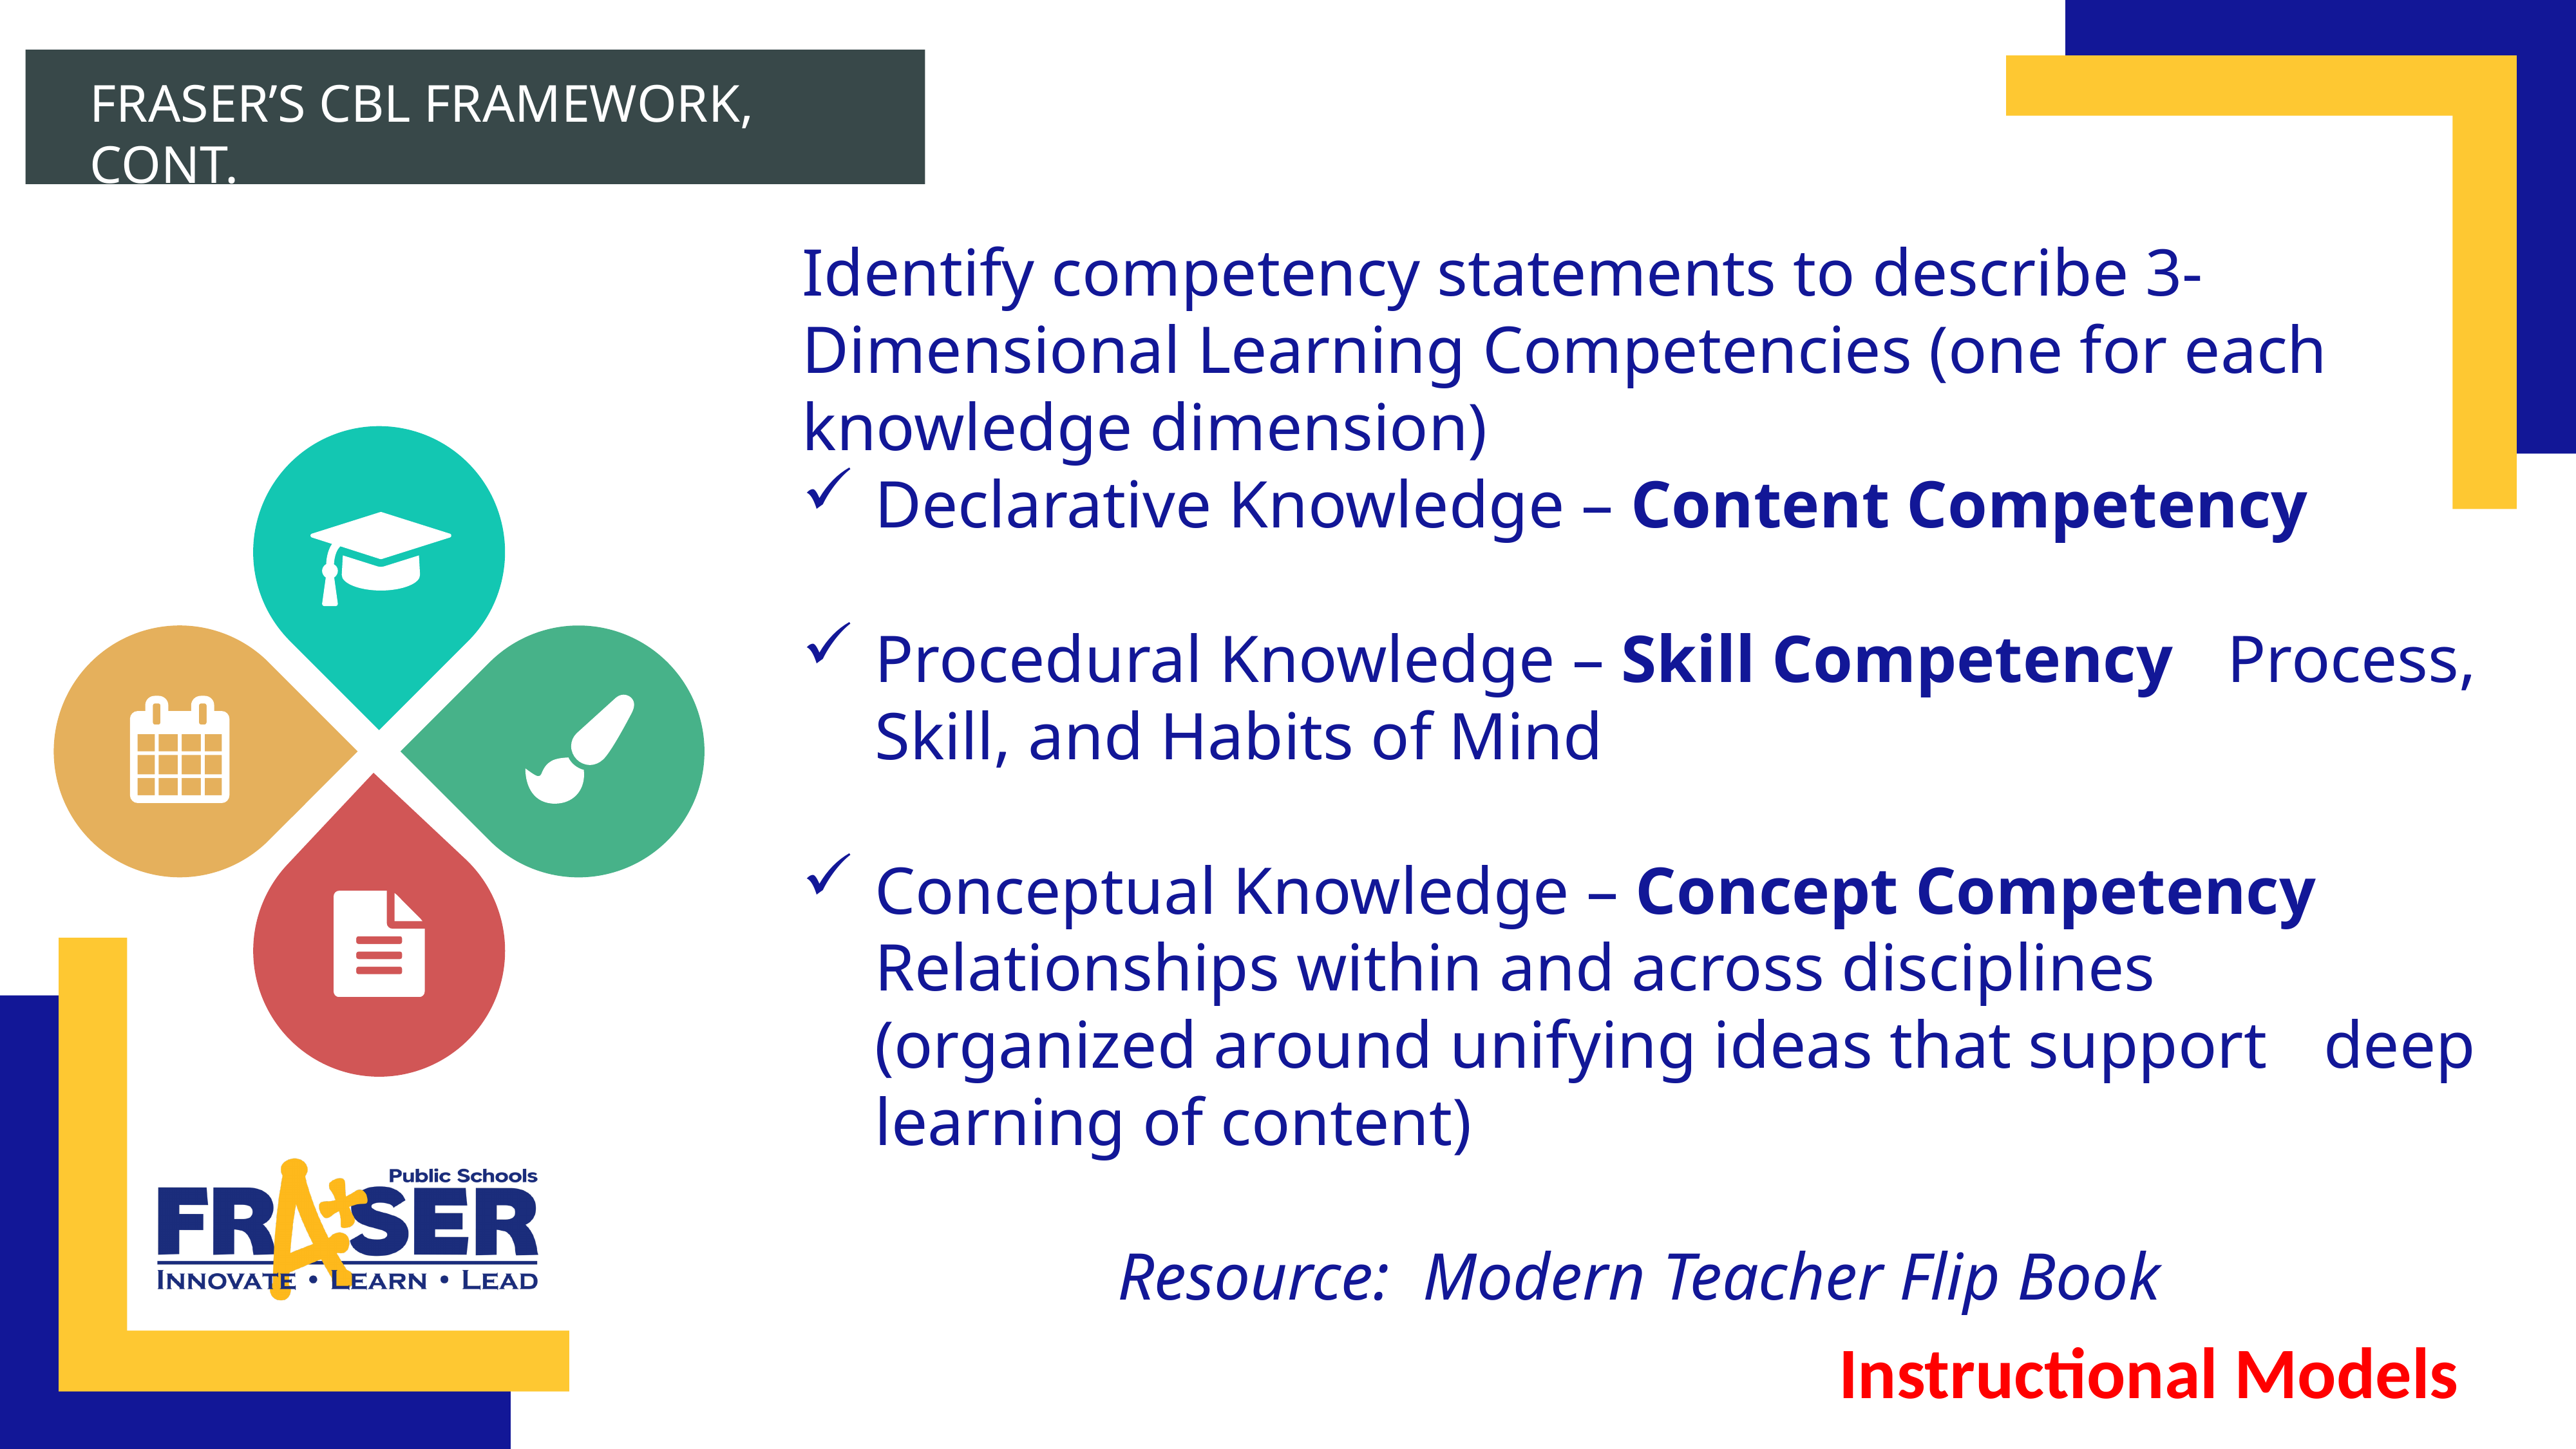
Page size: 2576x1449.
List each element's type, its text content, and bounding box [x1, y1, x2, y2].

text_box [53, 625, 359, 878]
text_box [25, 49, 925, 185]
picture [525, 694, 634, 804]
text_box Instructional Models [1829, 1321, 2485, 1418]
text_box [252, 425, 506, 732]
text_box [399, 625, 705, 878]
text_box Identify competency statements to describe 3-Dimensional Learning Competencies (one for each knowledge dimension) Declarative Knowledge – Content Competency Procedural Knowledge – Skill Competency Process, Skill, and Habits of Mind Conceptual Knowledge – Concept Competency Relationships within and across disciplines (organized around unifying ideas that support deep learning of content) Resource: Modern Teacher Flip Book [793, 227, 2486, 1318]
picture [333, 890, 425, 997]
picture [129, 696, 230, 804]
picture [310, 511, 451, 607]
text_box FRASER’S CBL FRAMEWORK, CONT. [80, 66, 925, 199]
picture [128, 1148, 564, 1314]
text_box [252, 772, 506, 1077]
